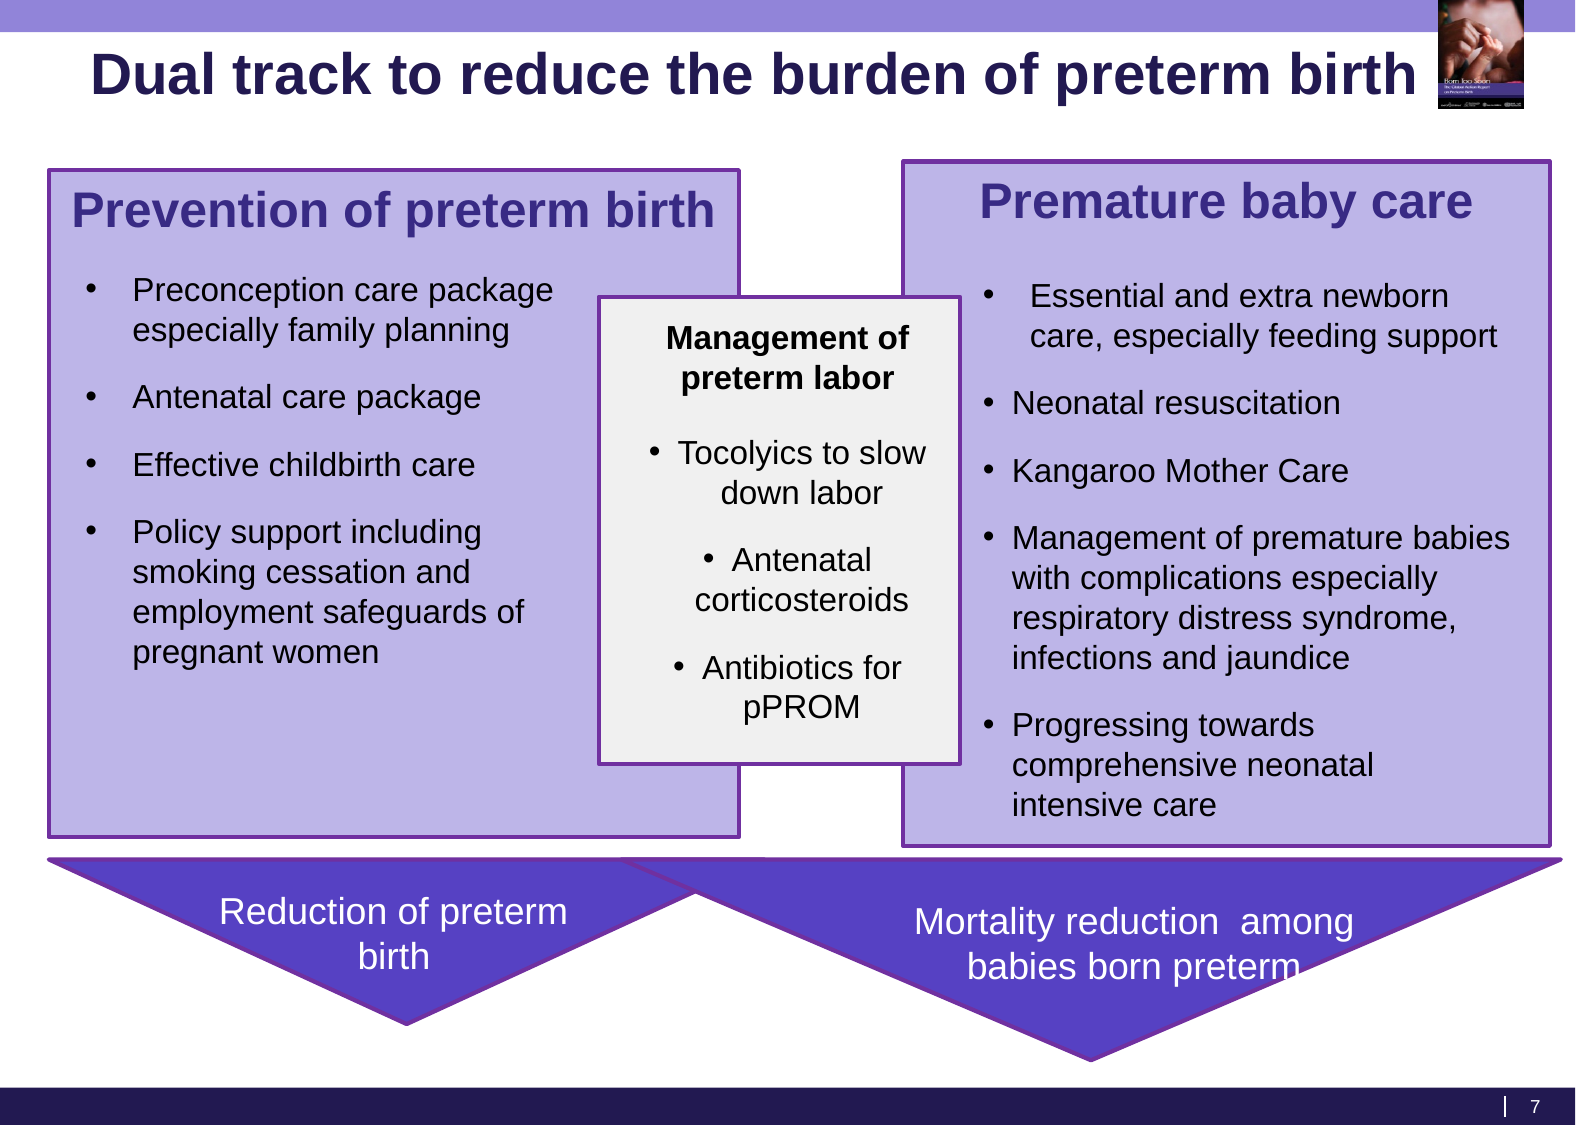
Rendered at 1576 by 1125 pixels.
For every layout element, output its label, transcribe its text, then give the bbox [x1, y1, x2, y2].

text_box Preconception care package especially family planning Antenatal care package Effective childbirth care Policy support including smoking cessation and employment safeguards of pregnant women [70, 261, 603, 678]
text_box [619, 857, 1563, 975]
text_box Reduction of preterm birth [166, 879, 621, 1029]
text_box Mortality reduction among babies born preterm [886, 889, 1382, 994]
text_box Dual track to reduce the burden of preterm birth [75, 28, 1506, 162]
text_box Premature baby care [901, 159, 1552, 848]
picture [1438, 0, 1524, 110]
text_box [597, 295, 962, 766]
text_box [930, 994, 1252, 1063]
text_box Management of preterm labor Tocolyics to slow down labor Antenatal corticosteroids Antibiotics for pPROM [607, 308, 969, 733]
text_box [46, 857, 695, 928]
text_box Prevention of preterm birth [47, 168, 741, 839]
text_box Essential and extra newborn care, especially feeding support Neonatal resuscitation Kangaroo Mother Care Management of premature babies with complications especially respiratory distress syndrome, infections and jaundice Progressing towards comprehensive neonatal intensive care [968, 267, 1530, 831]
